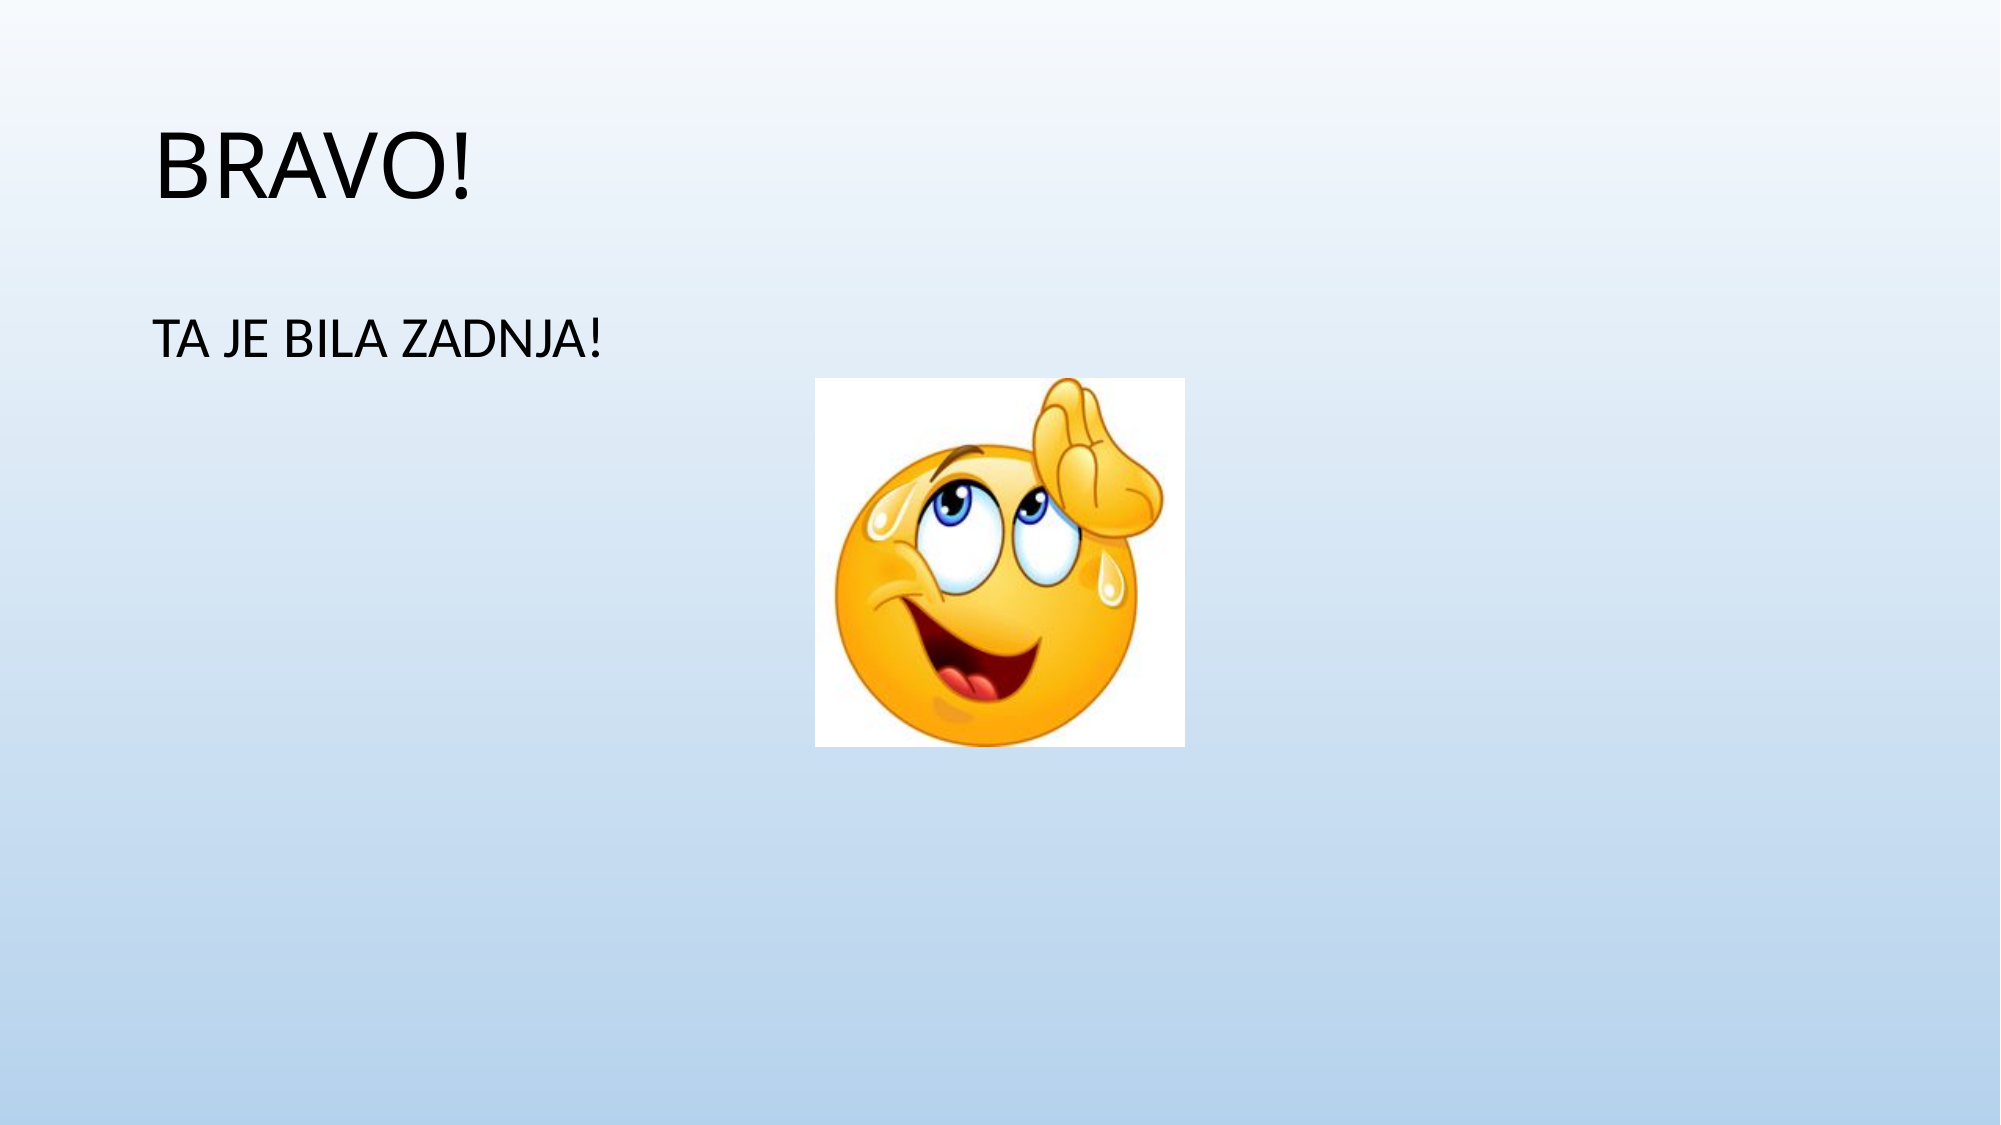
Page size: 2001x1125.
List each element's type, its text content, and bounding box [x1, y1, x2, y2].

title BRAVO! [137, 59, 1863, 278]
picture [815, 378, 1185, 747]
list TA JE BILA ZADNJA! [137, 299, 988, 1014]
